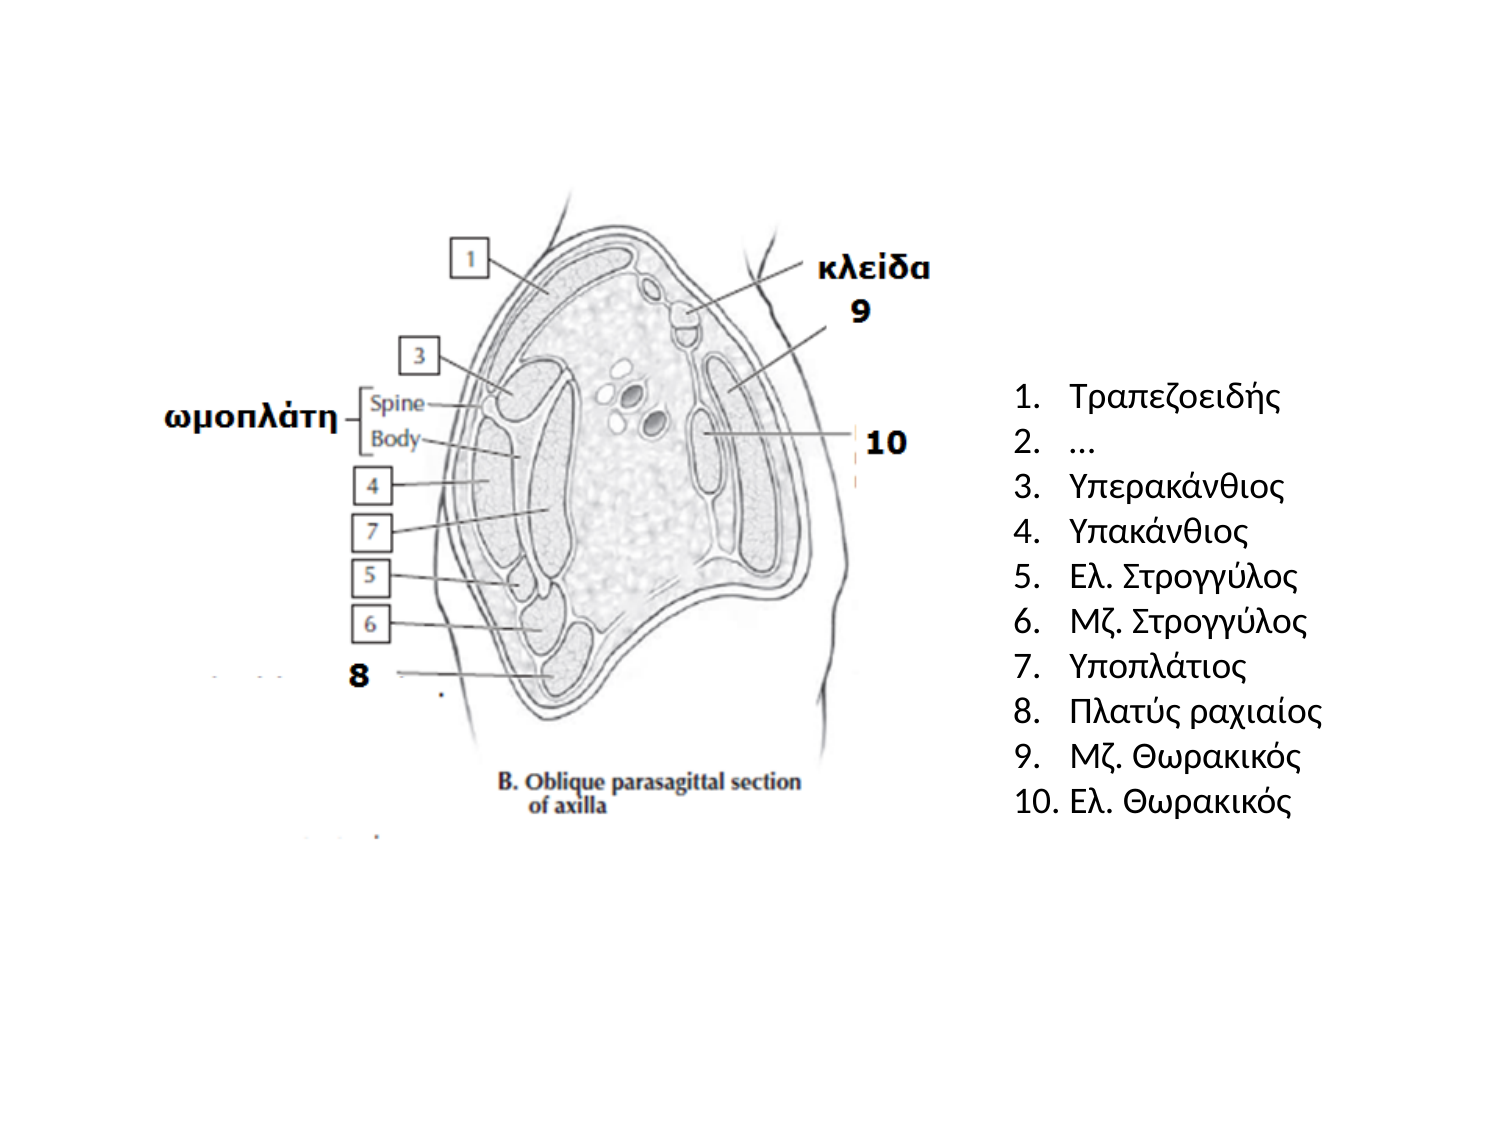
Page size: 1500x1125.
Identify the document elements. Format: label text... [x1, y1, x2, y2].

picture [116, 93, 955, 848]
text_box Τραπεζοειδής … Υπερακάνθιος Υπακάνθιος Ελ. Στρογγύλος Μζ. Στρογγύλος Υποπλάτιος Πλατύς ραχιαίος Μζ. Θωρακικός Ελ. Θωρακικός [998, 363, 1338, 918]
